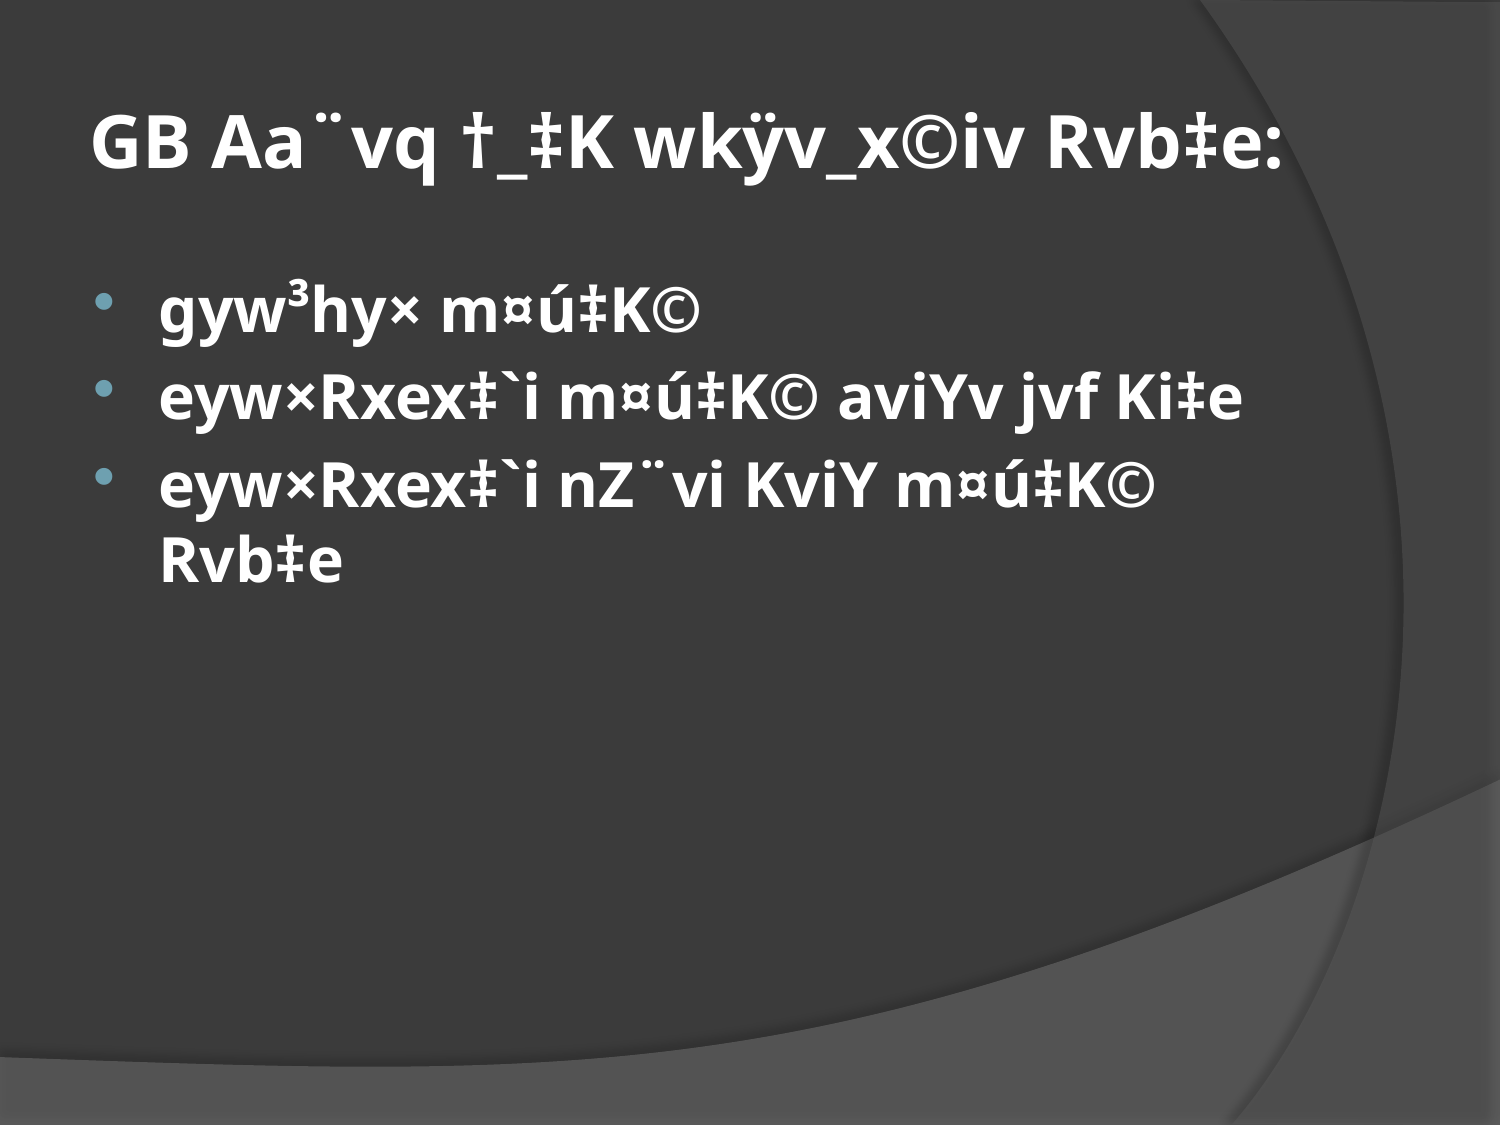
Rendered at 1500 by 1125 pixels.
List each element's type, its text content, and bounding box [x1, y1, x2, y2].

title GB Aa¨vq †_‡K wkÿv_x©iv Rvb‡e: [75, 45, 1300, 233]
list gyw³hy× m¤ú‡K© eyw×Rxex‡`i m¤ú‡K© aviYv jvf Ki‡e eyw×Rxex‡`i nZ¨vi KviY m¤ú‡K© Rvb‡e [75, 262, 1300, 1005]
